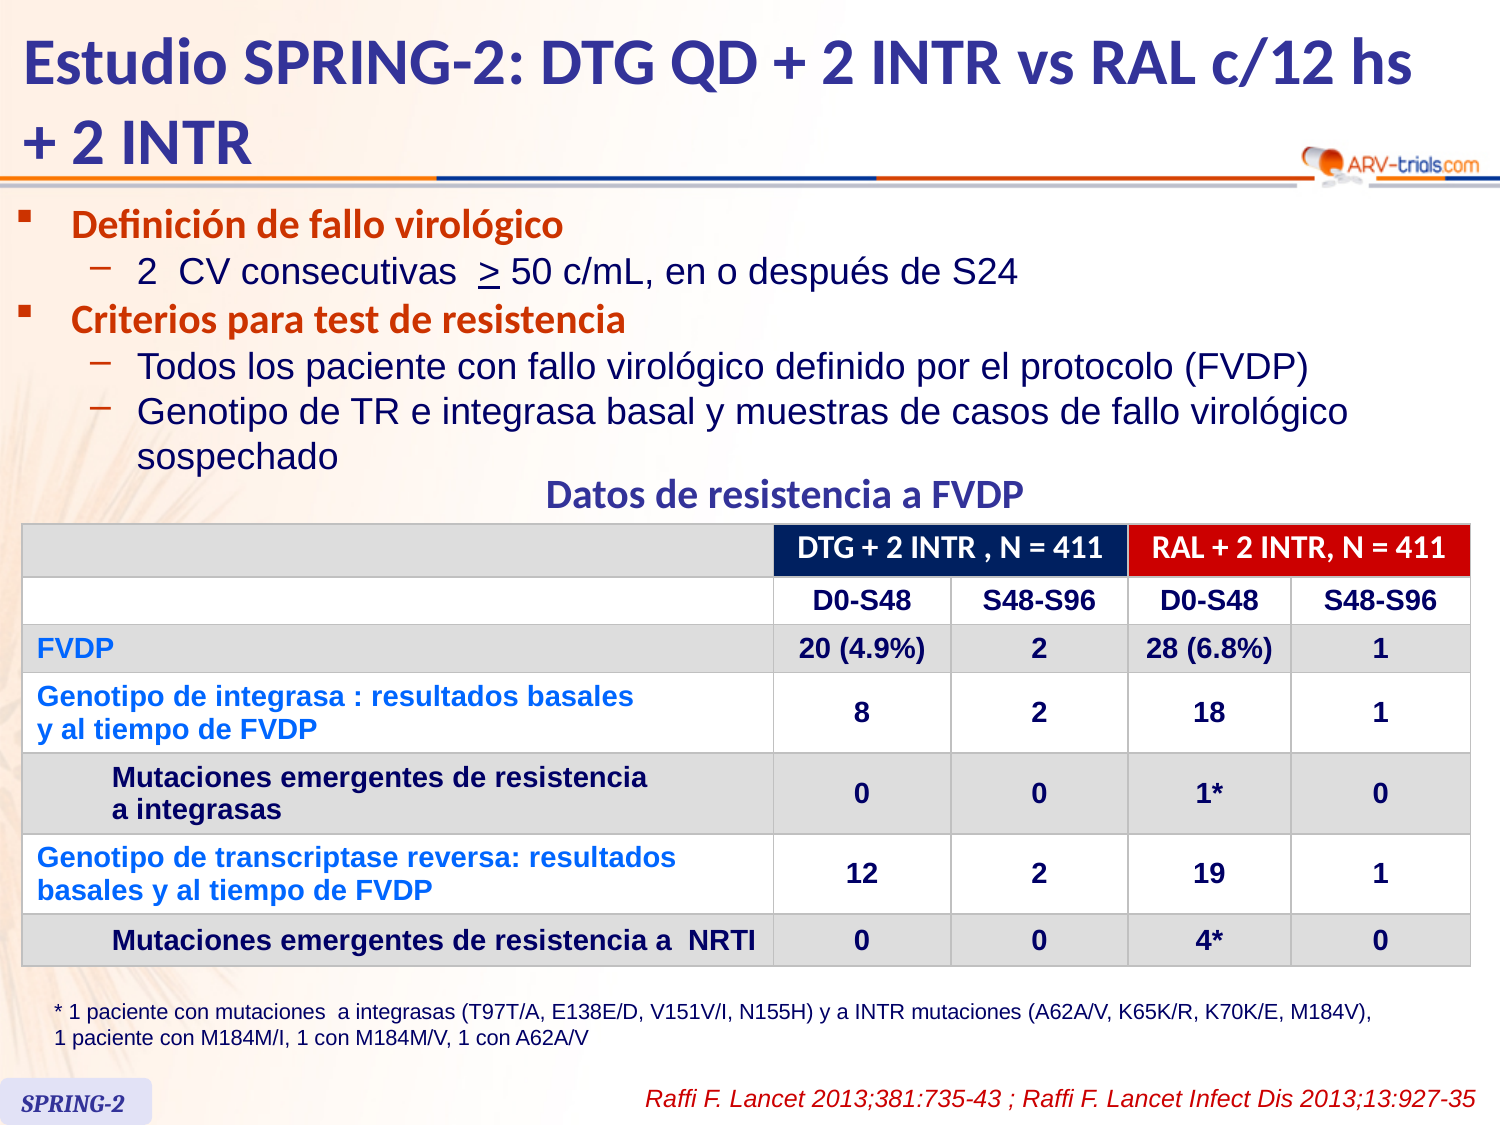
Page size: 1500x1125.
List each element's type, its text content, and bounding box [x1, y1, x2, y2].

table_cell 0 [952, 915, 1127, 965]
table_cell 0 [1292, 915, 1470, 965]
table_cell 28 (6.8%) [1129, 625, 1290, 672]
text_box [0, 1077, 153, 1125]
table_cell Mutaciones emergentes de resistencia a integrasas [23, 754, 773, 833]
table_cell 12 [774, 835, 950, 913]
table_cell D0-S48 [1129, 578, 1290, 624]
table_cell 1 [1292, 625, 1470, 672]
table_cell FVDP [23, 625, 773, 672]
table_header [23, 525, 773, 576]
text_box * 1 paciente con mutaciones a integrasas (T97T/A, E138E/D, V151V/I, N155H) y a INTR mutaciones (A62A/V, K65K/R, K70K/E, M184V), 1 paciente con M184M/I, 1 con M184M/V, 1 con A62A/V [39, 990, 1390, 1058]
table_cell 2 [952, 673, 1127, 752]
table_cell D0-S48 [774, 578, 950, 624]
table_cell 0 [774, 915, 950, 965]
text_box Raffi F. Lancet 2013;381:735-43 ; Raffi F. Lancet Infect Dis 2013;13:927-35 [612, 1074, 1500, 1120]
table_cell S48-S96 [952, 578, 1127, 624]
table_cell 2 [952, 625, 1127, 672]
text_box Datos de resistencia a FVDP [468, 464, 1102, 525]
table_cell 1* [1129, 754, 1290, 833]
table_header RAL + 2 INTR, N = 411 [1129, 525, 1470, 576]
table_cell Mutaciones emergentes de resistencia a NRTI [23, 915, 773, 965]
table_cell 1 [1292, 673, 1470, 752]
table_cell [23, 578, 773, 624]
table_cell Genotipo de transcriptase reversa: resultados basales y al tiempo de FVDP [23, 835, 773, 913]
table_cell 1 [1292, 835, 1470, 913]
table_cell S48-S96 [1292, 578, 1470, 624]
table_cell 19 [1129, 835, 1290, 913]
table_cell 4* [1129, 915, 1290, 965]
table_cell 0 [952, 754, 1127, 833]
table_cell 0 [1292, 754, 1470, 833]
table_cell 8 [774, 673, 950, 752]
table_cell 20 (4.9%) [774, 625, 950, 672]
picture [0, 0, 1500, 1125]
table_cell 2 [952, 835, 1127, 913]
list Definición de fallo virológico 2 CV consecutivas > 50 c/mL, en o después de S24 Criterios para test de resistencia Todos los paciente con fallo virológico definido por el protocolo (FVDP) Genotipo de TR e integrasa basal y muestras de casos de fallo virológico sospechado [0, 189, 1455, 492]
table_header DTG + 2 INTR , N = 411 [774, 525, 1127, 576]
title Estudio SPRING-2: DTG QD + 2 INTR vs RAL c/12 hs + 2 INTR [8, 6, 1442, 190]
table_cell 18 [1129, 673, 1290, 752]
table_cell Genotipo de integrasa : resultados basales y al tiempo de FVDP [23, 673, 773, 752]
table_cell 0 [774, 754, 950, 833]
